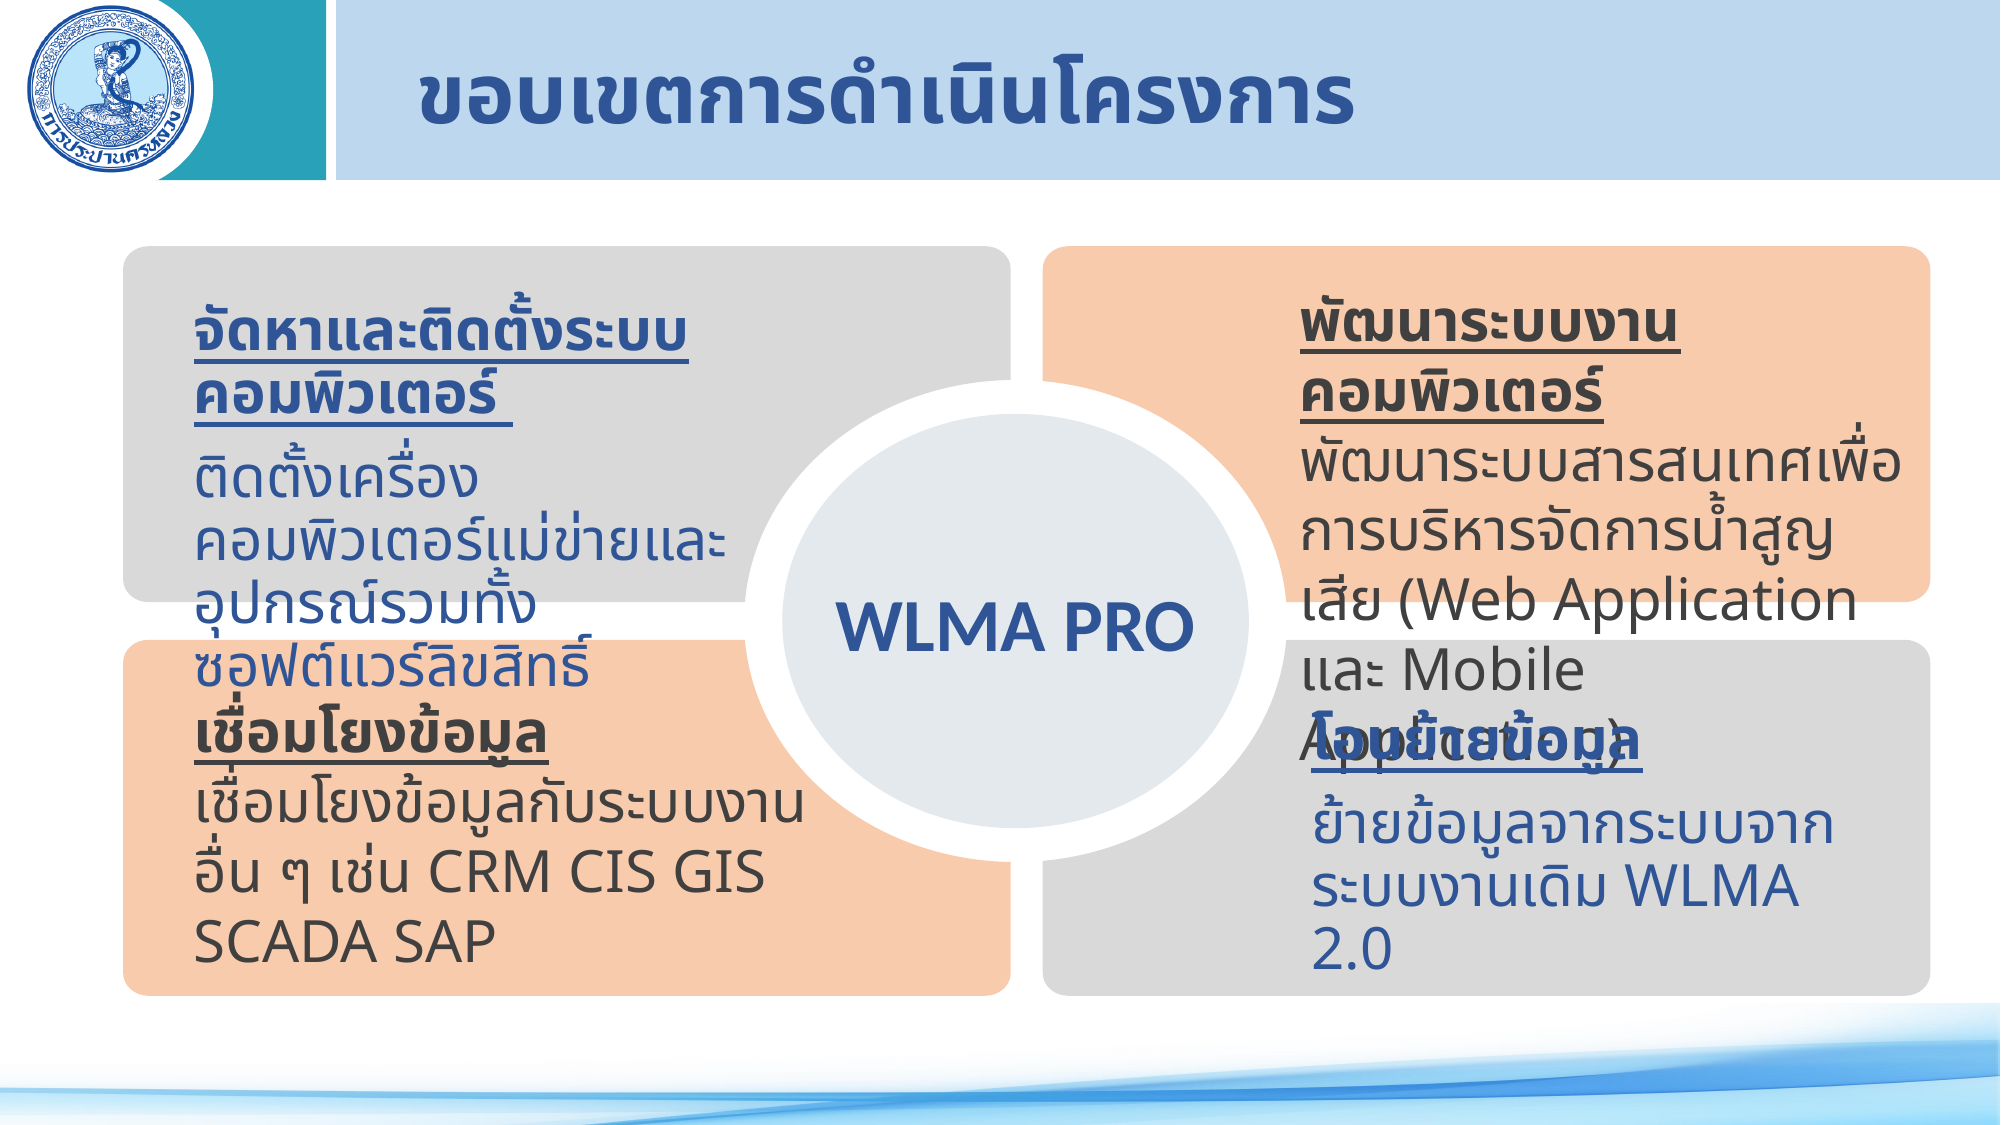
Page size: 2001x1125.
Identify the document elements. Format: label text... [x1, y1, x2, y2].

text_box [0, 0, 327, 193]
picture [0, 1003, 2000, 1125]
text_box ขอบเขตการดำเนินโครงการ [335, 0, 2000, 181]
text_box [123, 246, 1931, 996]
text_box เชื่อมโยงข้อมูล เชื่อมโยงข้อมูลกับระบบงานอื่น ๆ เช่น CRM CIS GIS SCADA SAP [179, 996, 825, 1003]
